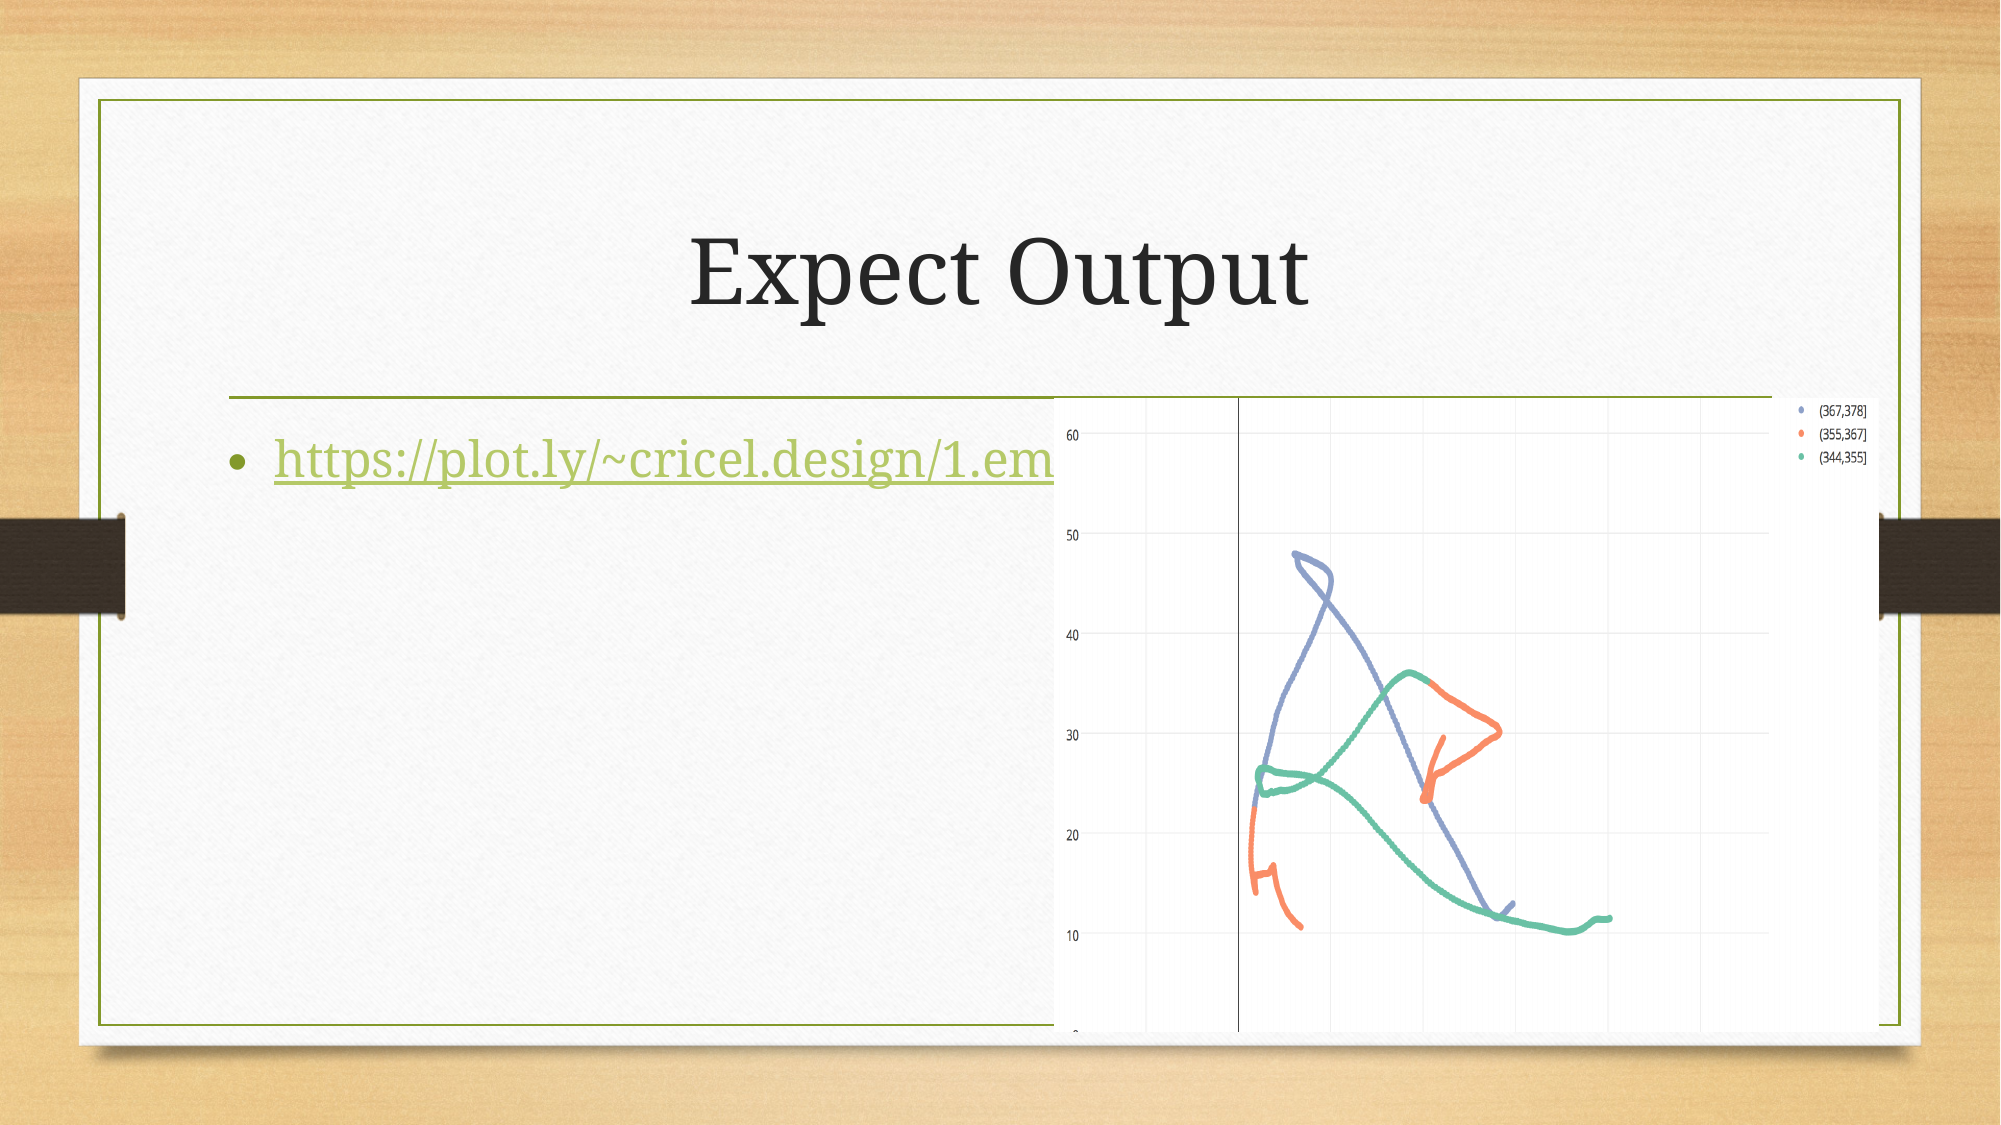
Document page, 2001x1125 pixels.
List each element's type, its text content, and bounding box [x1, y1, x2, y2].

list https://plot.ly/~cricel.design/1.embed [212, 419, 1054, 964]
picture [0, 0, 2001, 1125]
title Expect Output [212, 161, 1788, 375]
